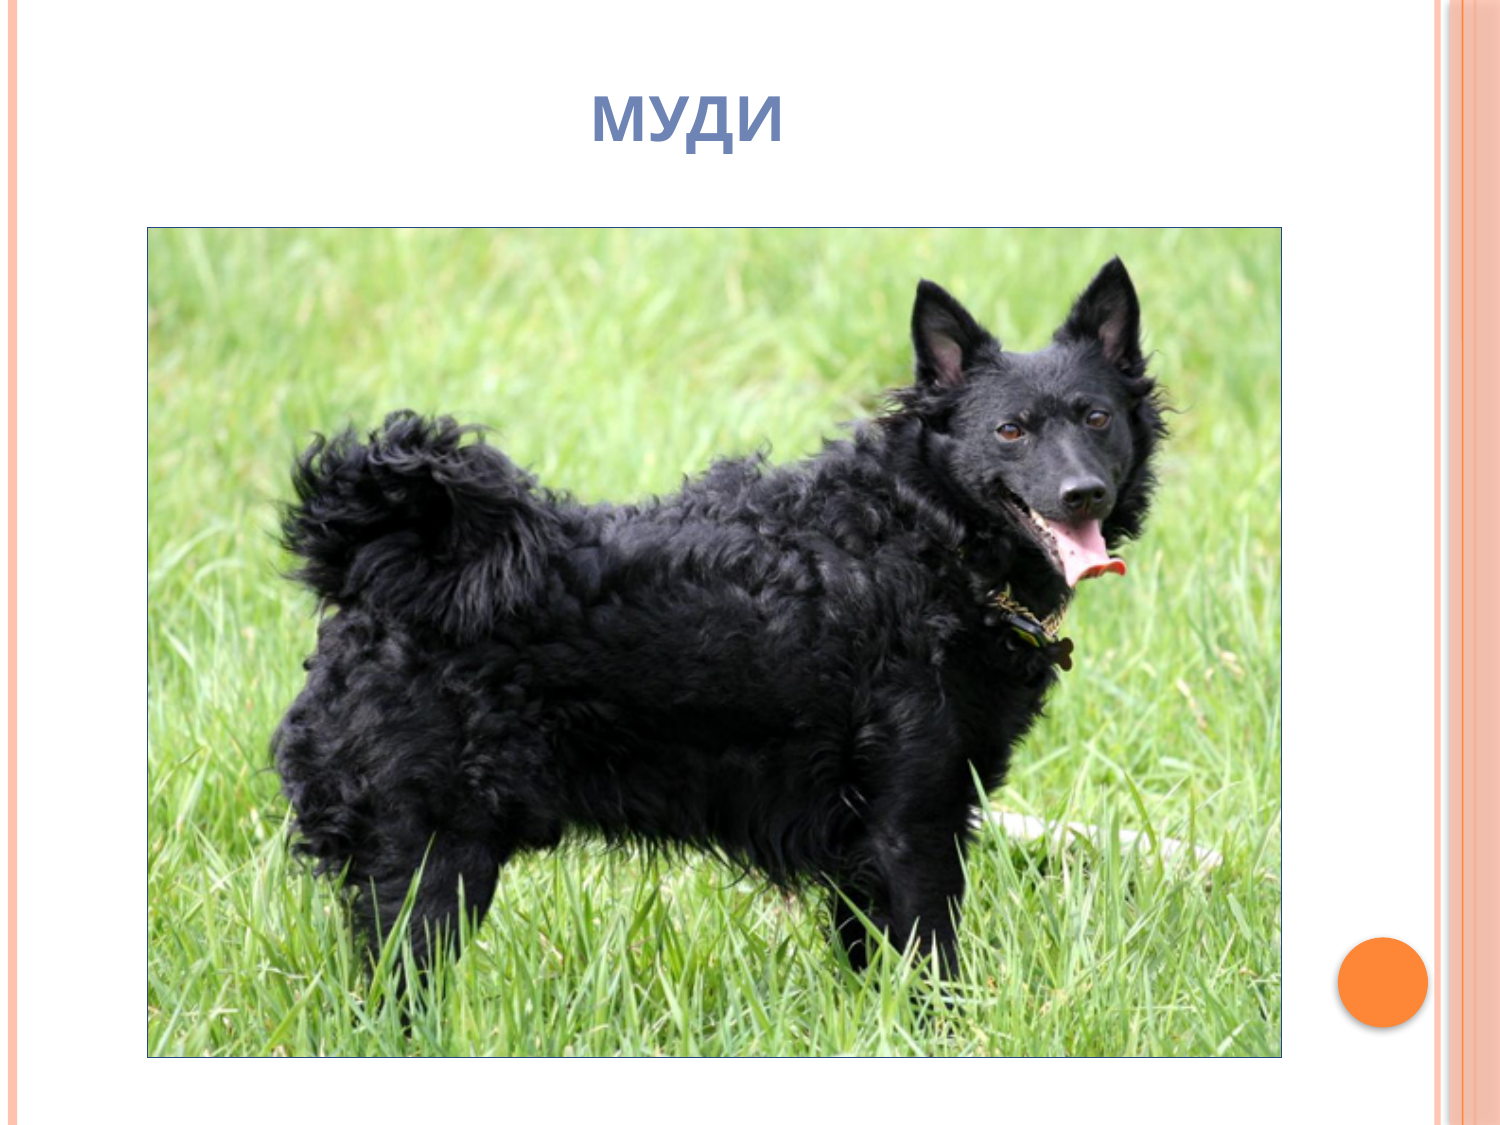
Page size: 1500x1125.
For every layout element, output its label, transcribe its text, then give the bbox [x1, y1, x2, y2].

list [146, 227, 1282, 1058]
title МУДИ [75, 45, 1300, 161]
